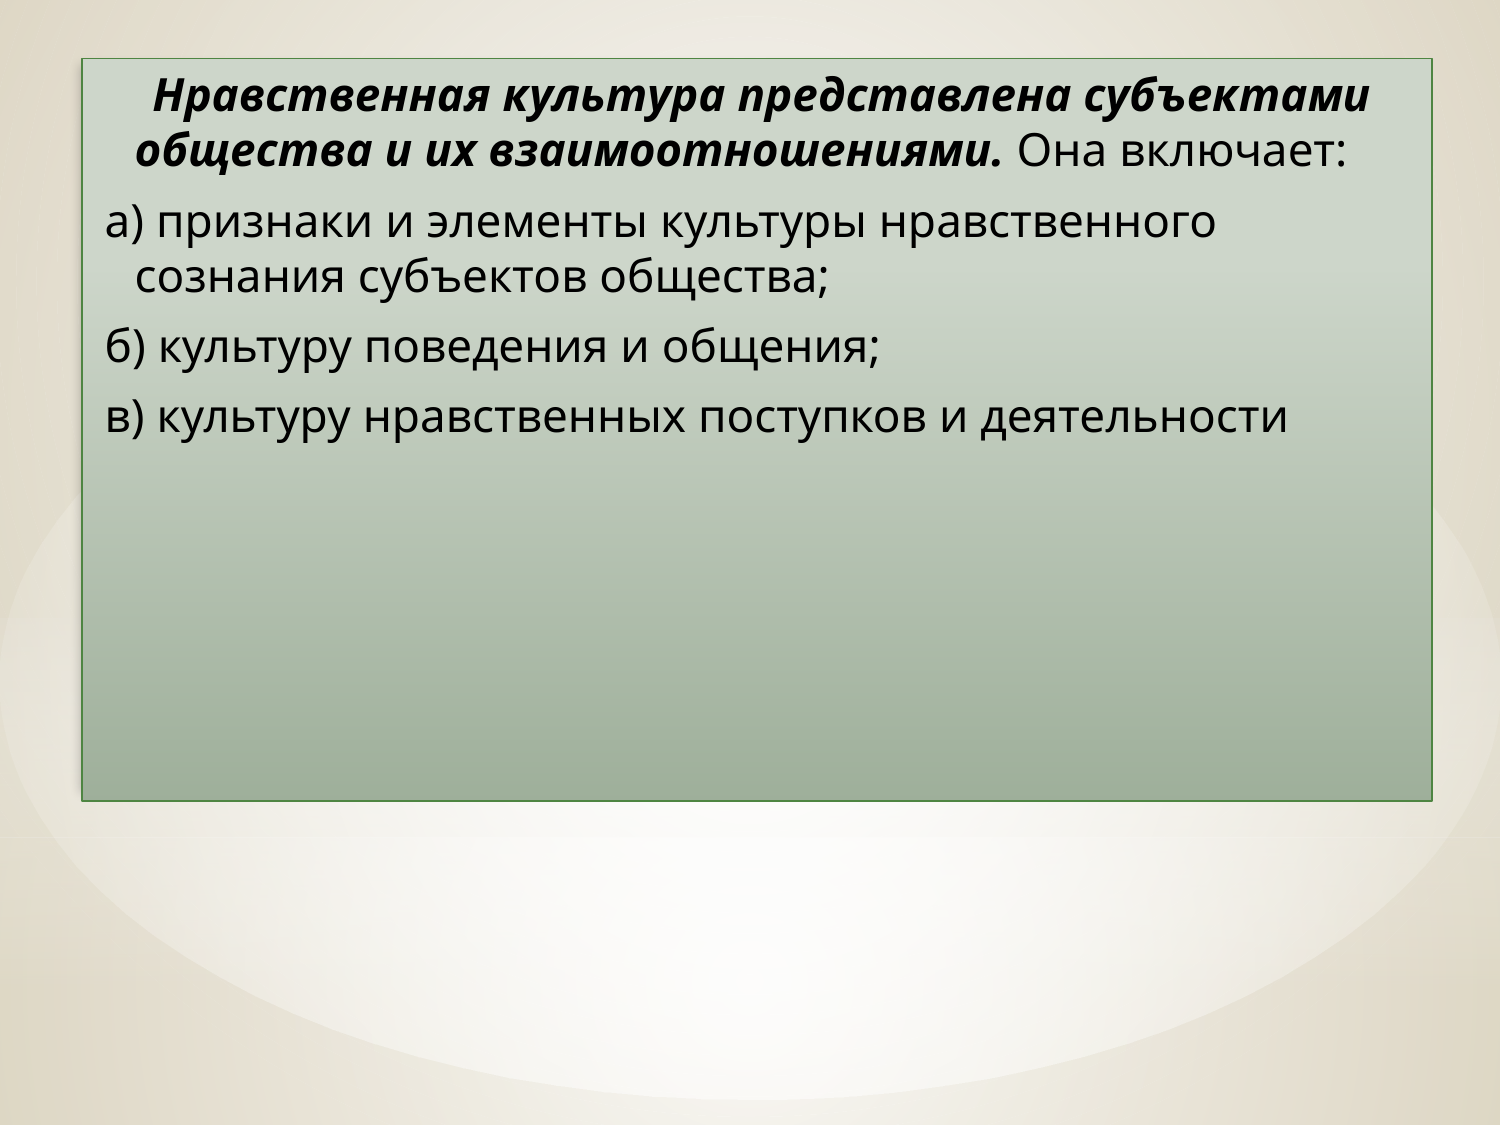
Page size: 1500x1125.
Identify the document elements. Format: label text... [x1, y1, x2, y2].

list Нравственная культура представлена субъектами общества и их взаимоотношениями. Она включает: а) признаки и элементы культуры нравственного сознания субъектов общества; б) культуру поведения и общения; в) культуру нравственных поступков и деятельности [81, 58, 1433, 802]
